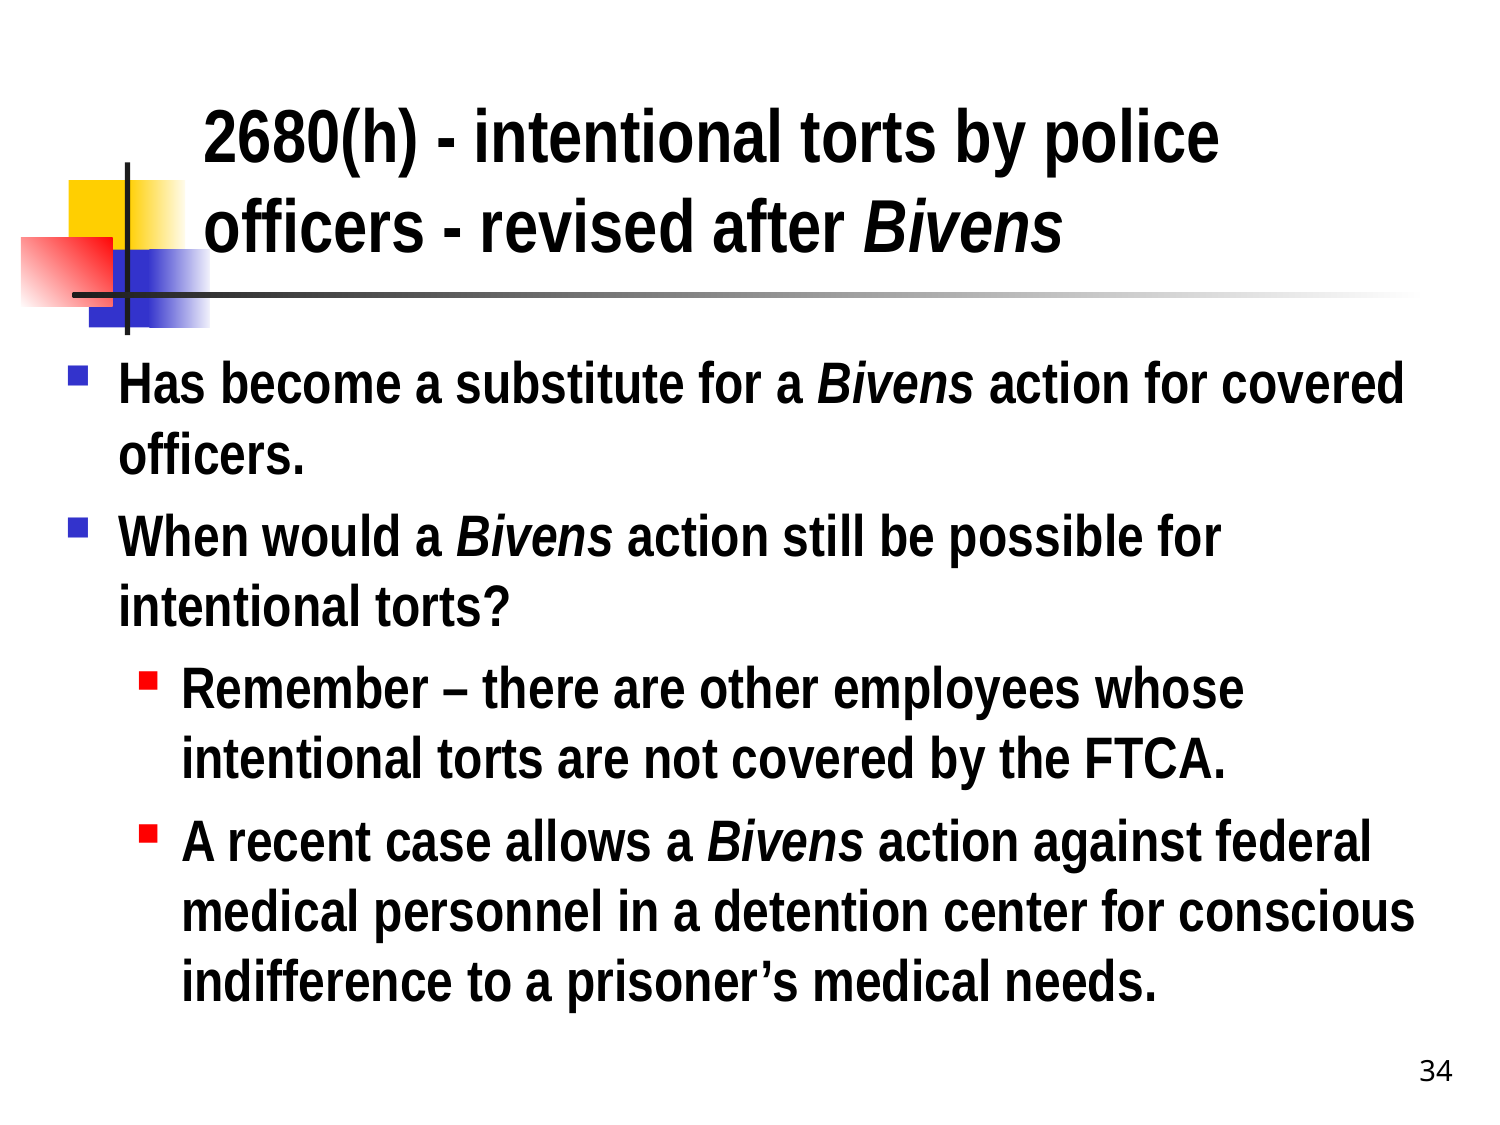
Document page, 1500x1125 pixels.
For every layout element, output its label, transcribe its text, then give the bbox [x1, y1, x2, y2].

list Has become a substitute for a Bivens action for covered officers. When would a Bivens action still be possible for intentional torts? Remember – there are other employees whose intentional torts are not covered by the FTCA. A recent case allows a Bivens action against federal medical personnel in a detention center for conscious indifference to a prisoner’s medical needs. [50, 337, 1450, 1075]
title 2680(h) - intentional torts by police officers - revised after Bivens [188, 35, 1468, 275]
slide_number 34 [1155, 1024, 1468, 1100]
